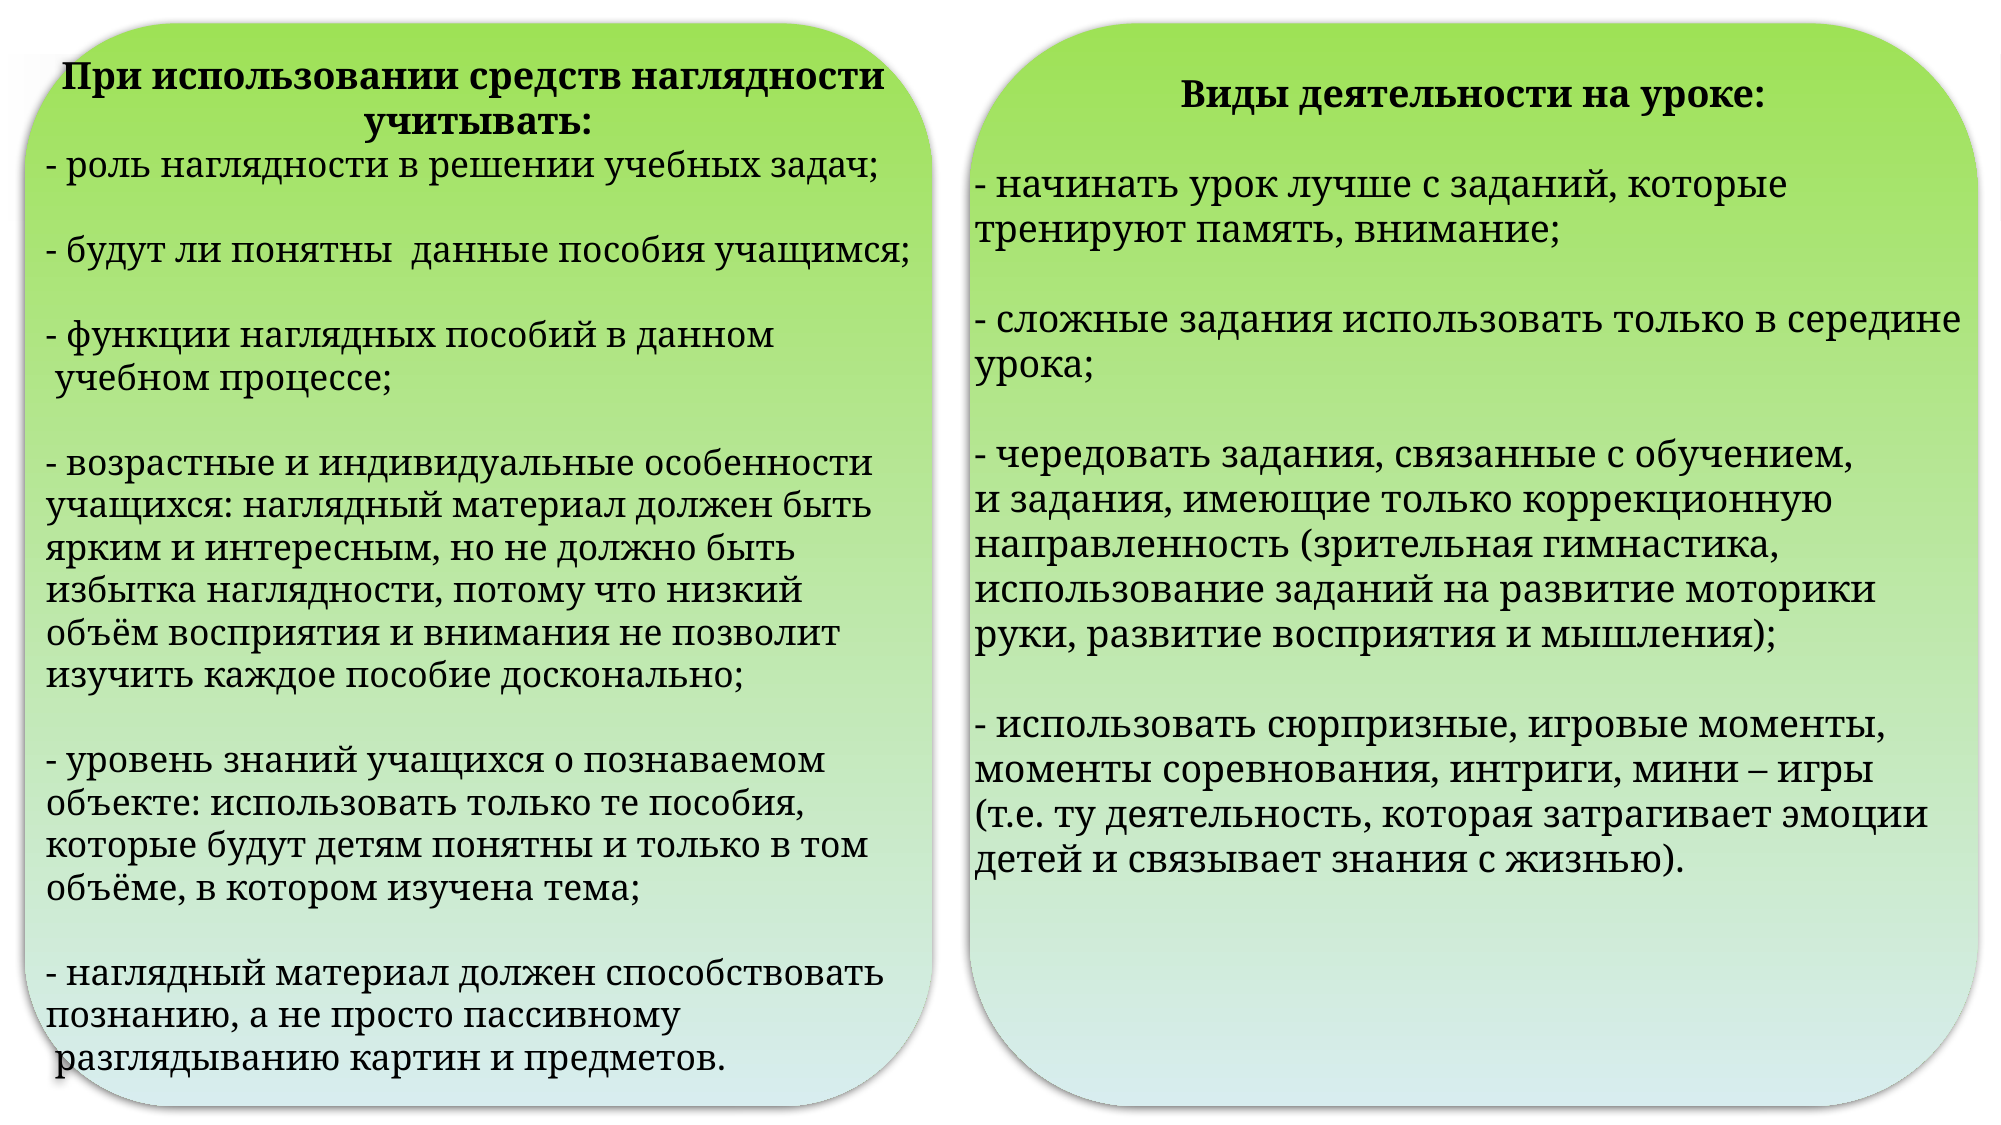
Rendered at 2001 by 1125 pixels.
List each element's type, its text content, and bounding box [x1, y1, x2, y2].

text_box [774, 8, 2000, 1125]
text_box При использовании средств наглядности учитывать: - роль наглядности в решении учебных задач; - будут ли понятны данные пособия учащимся; - функции наглядных пособий в данном учебном процессе; - возрастные и индивидуальные особенности учащихся: наглядный материал должен быть ярким и интересным, но не должно быть избытка наглядности, потому что низкий объём восприятия и внимания не позволит изучить каждое пособие досконально; - уровень знаний учащихся о познаваемом объекте: использовать только те пособия, которые будут детям понятны и только в том объёме, в котором изучена тема; - наглядный материал должен способствовать познанию, а не просто пассивному разглядыванию картин и предметов. [24, 23, 933, 1107]
text_box Виды деятельности на уроке: - начинать урок лучше с заданий, которые тренируют память, внимание; - сложные задания использовать только в середине урока; - чередовать задания, связанные с обучением, и задания, имеющие только коррекционную направленность (зрительная гимнастика, использование заданий на развитие моторики руки, развитие восприятия и мышления); - использовать сюрпризные, игровые моменты, моменты соревнования, интриги, мини – игры (т.е. ту деятельность, которая затрагивает эмоции детей и связывает знания с жизнью). [969, 23, 1978, 1107]
